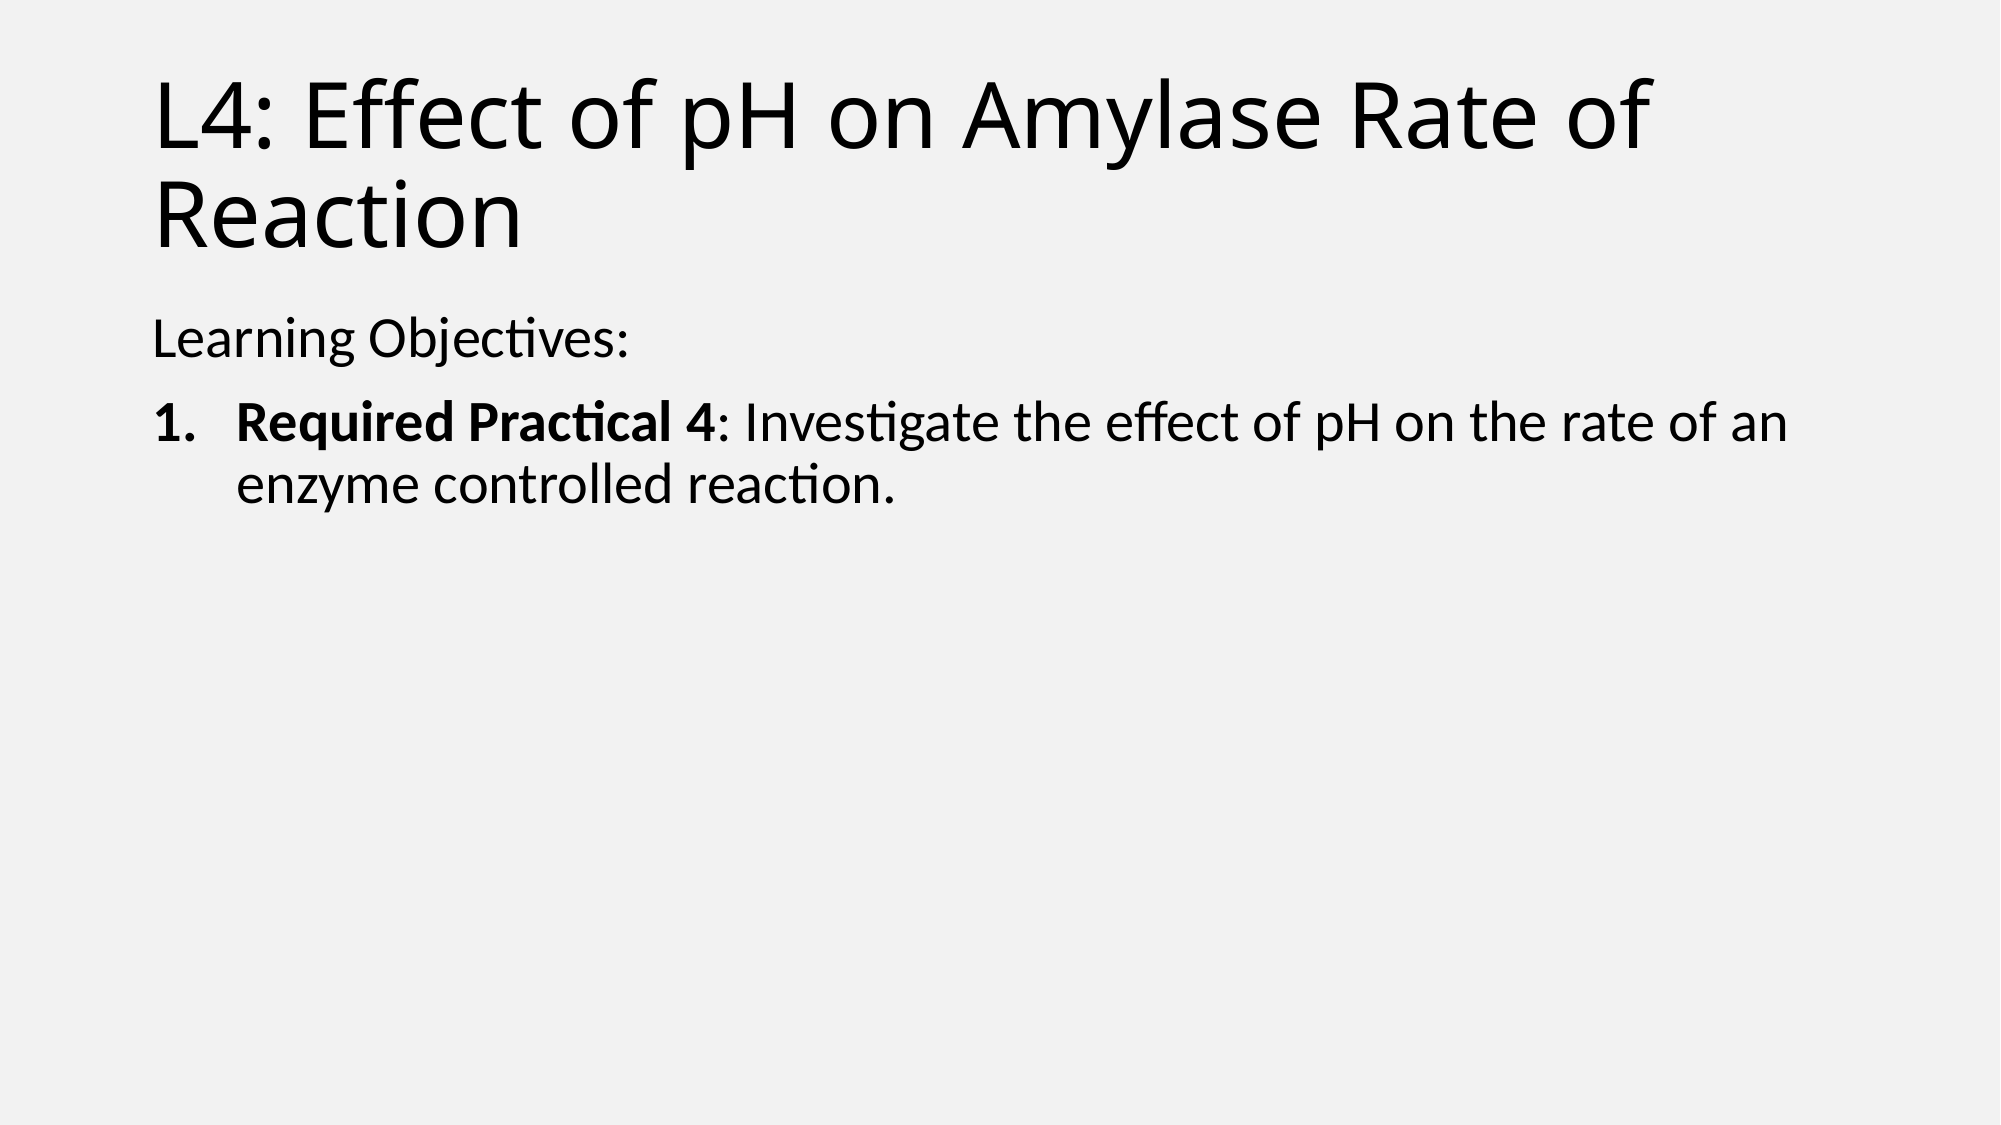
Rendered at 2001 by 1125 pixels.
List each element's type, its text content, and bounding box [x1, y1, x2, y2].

list Learning Objectives: Required Practical 4: Investigate the effect of pH on the rate of an enzyme controlled reaction. [137, 299, 1863, 1014]
title L4: Effect of pH on Amylase Rate of Reaction [137, 59, 1863, 278]
